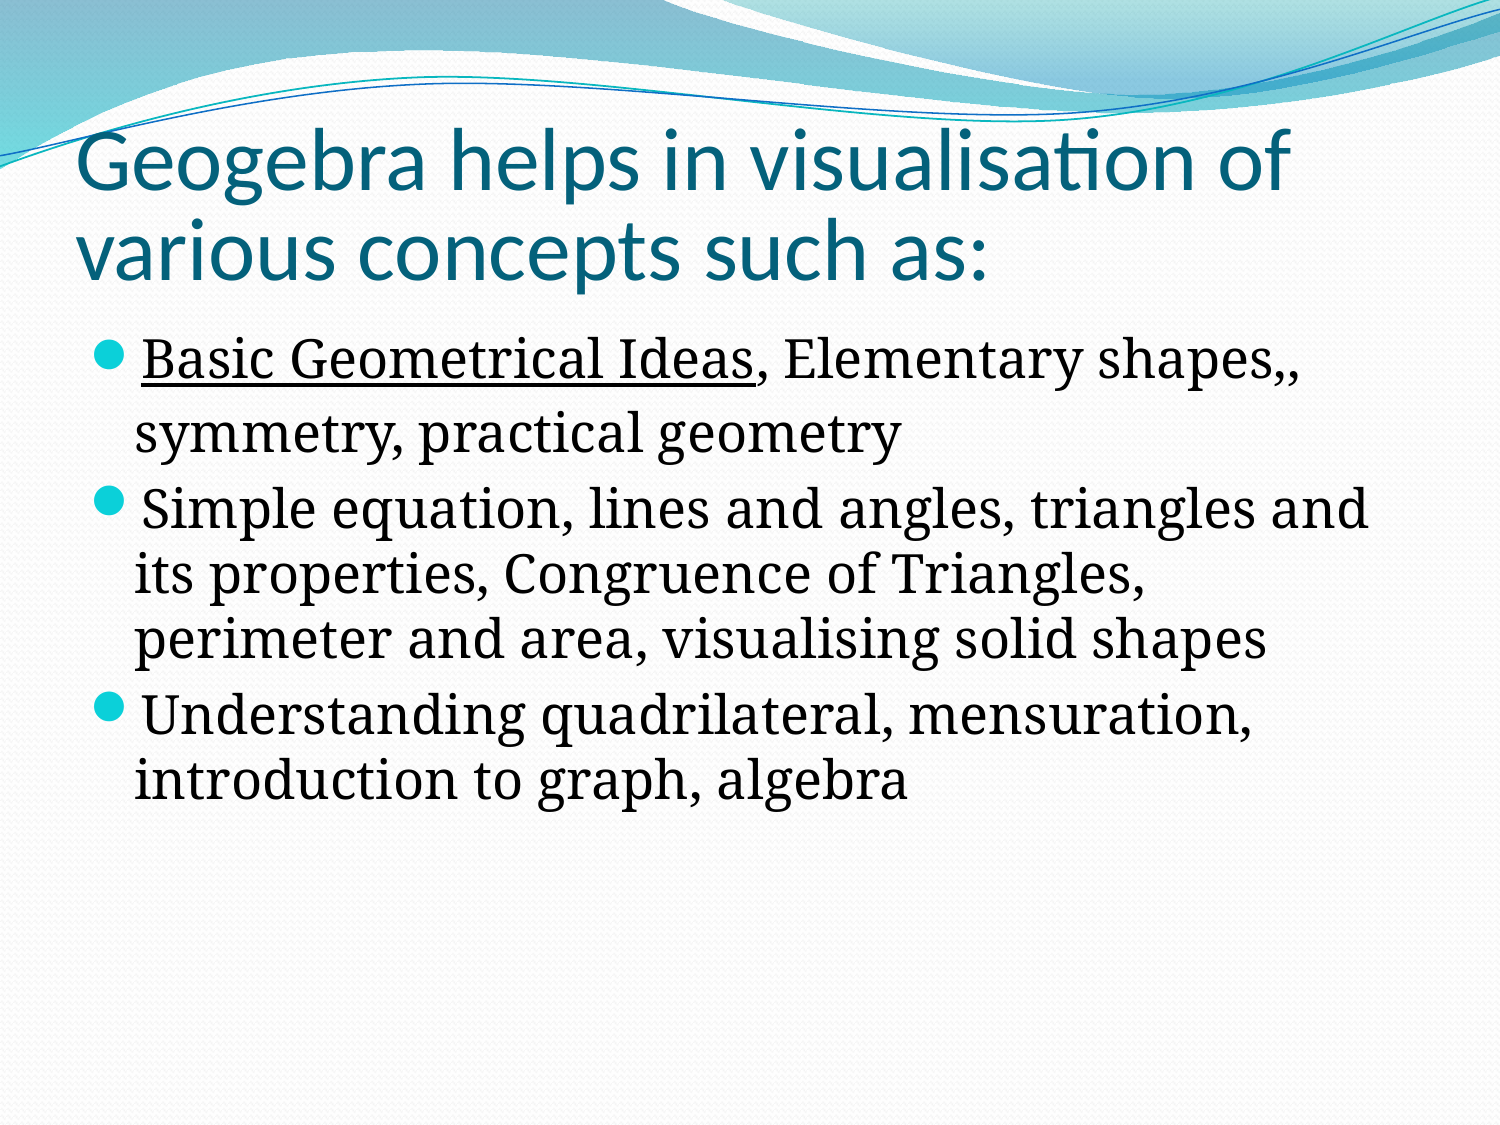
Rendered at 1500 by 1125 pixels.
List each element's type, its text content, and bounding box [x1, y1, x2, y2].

title Geogebra helps in visualisation of various concepts such as: [75, 115, 1425, 303]
list Basic Geometrical Ideas, Elementary shapes,, symmetry, practical geometry Simple equation, lines and angles, triangles and its properties, Congruence of Triangles, perimeter and area, visualising solid shapes Understanding quadrilateral, mensuration, introduction to graph, algebra [75, 317, 1425, 1038]
